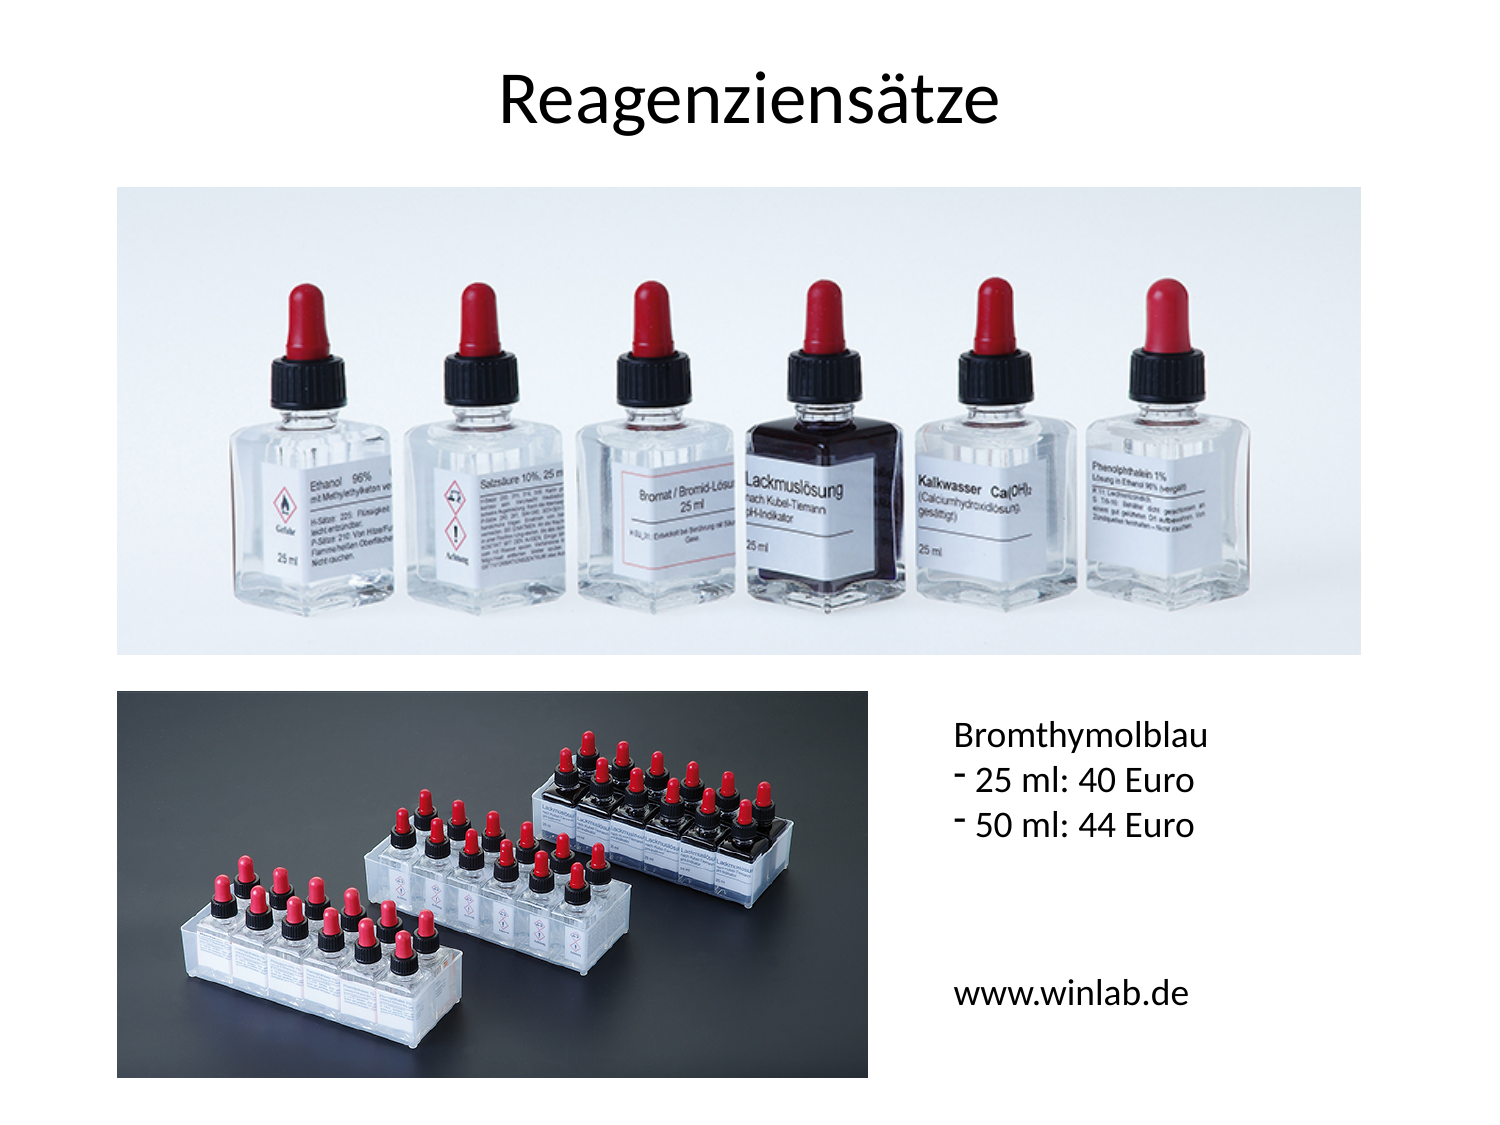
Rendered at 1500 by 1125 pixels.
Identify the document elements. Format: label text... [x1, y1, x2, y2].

picture [116, 691, 868, 1078]
text_box Bromthymolblau 25 ml: 40 Euro 50 ml: 44 Euro [938, 703, 1224, 853]
title Reagenziensätze [75, 0, 1425, 188]
picture [116, 187, 1362, 655]
text_box www.winlab.de [938, 960, 1205, 1021]
